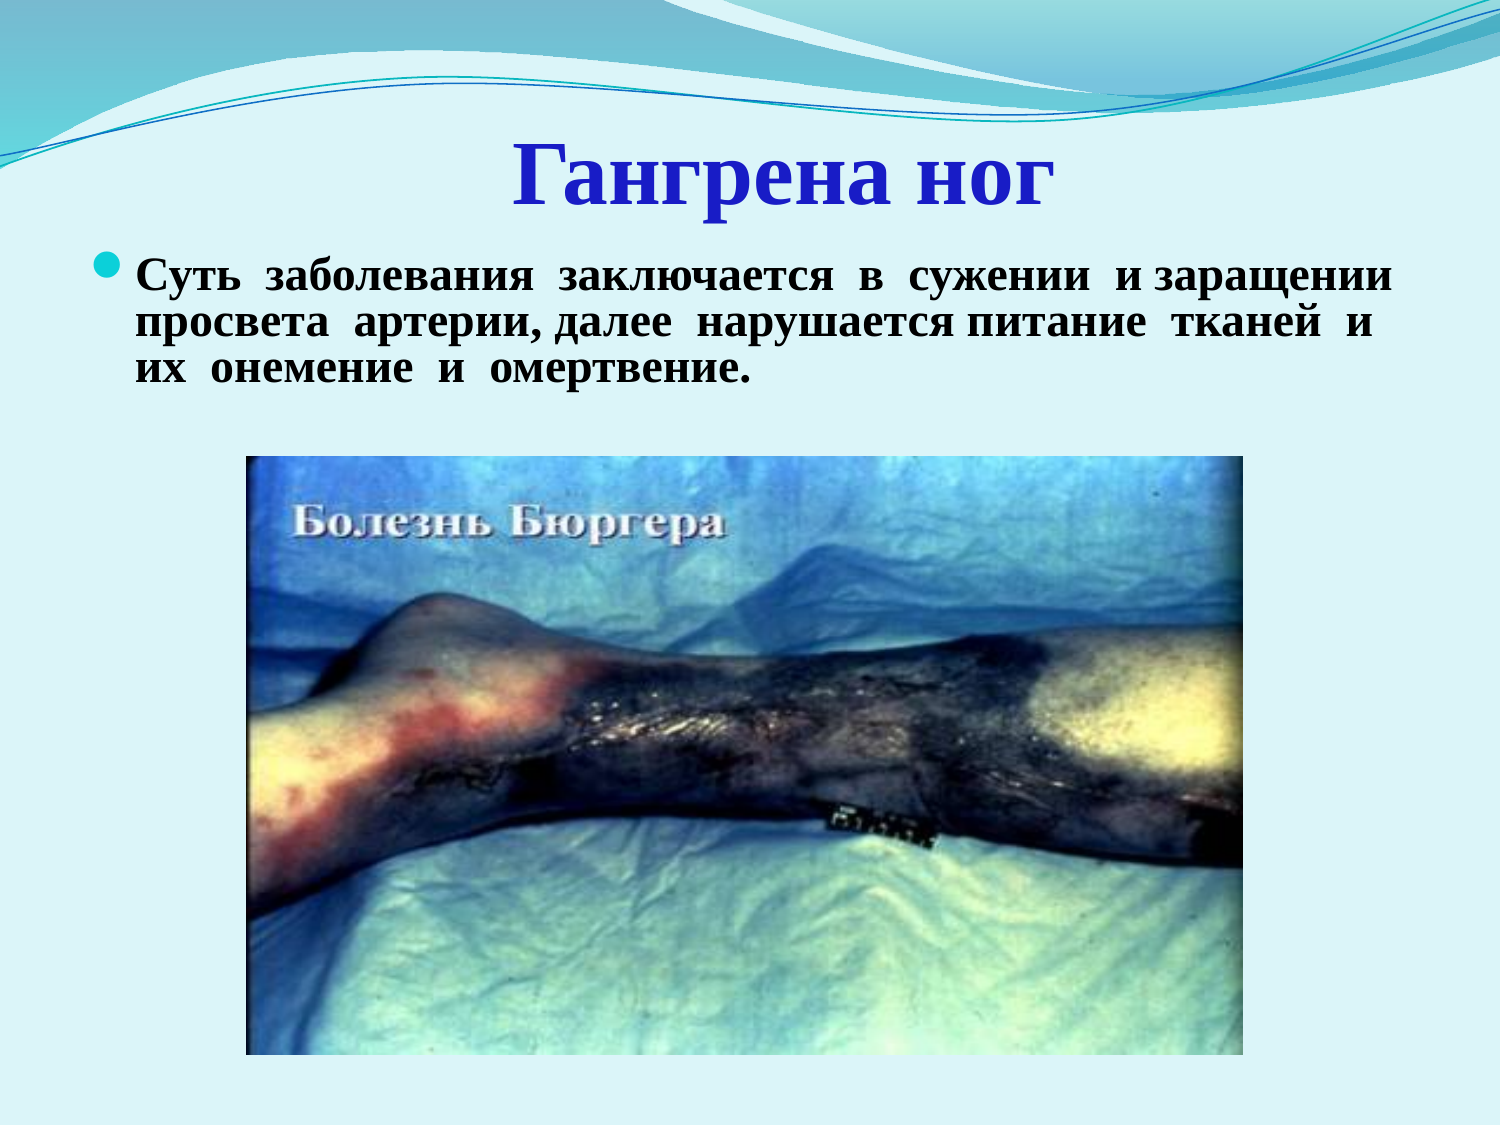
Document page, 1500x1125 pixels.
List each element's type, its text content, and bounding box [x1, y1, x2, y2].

picture [245, 456, 1243, 1055]
list Суть заболевания заключается в сужении и заращении просвета артерии, далее нарушается питание тканей и их онемение и омертвение. [75, 246, 1425, 457]
title Гангрена ног [75, 62, 1425, 223]
